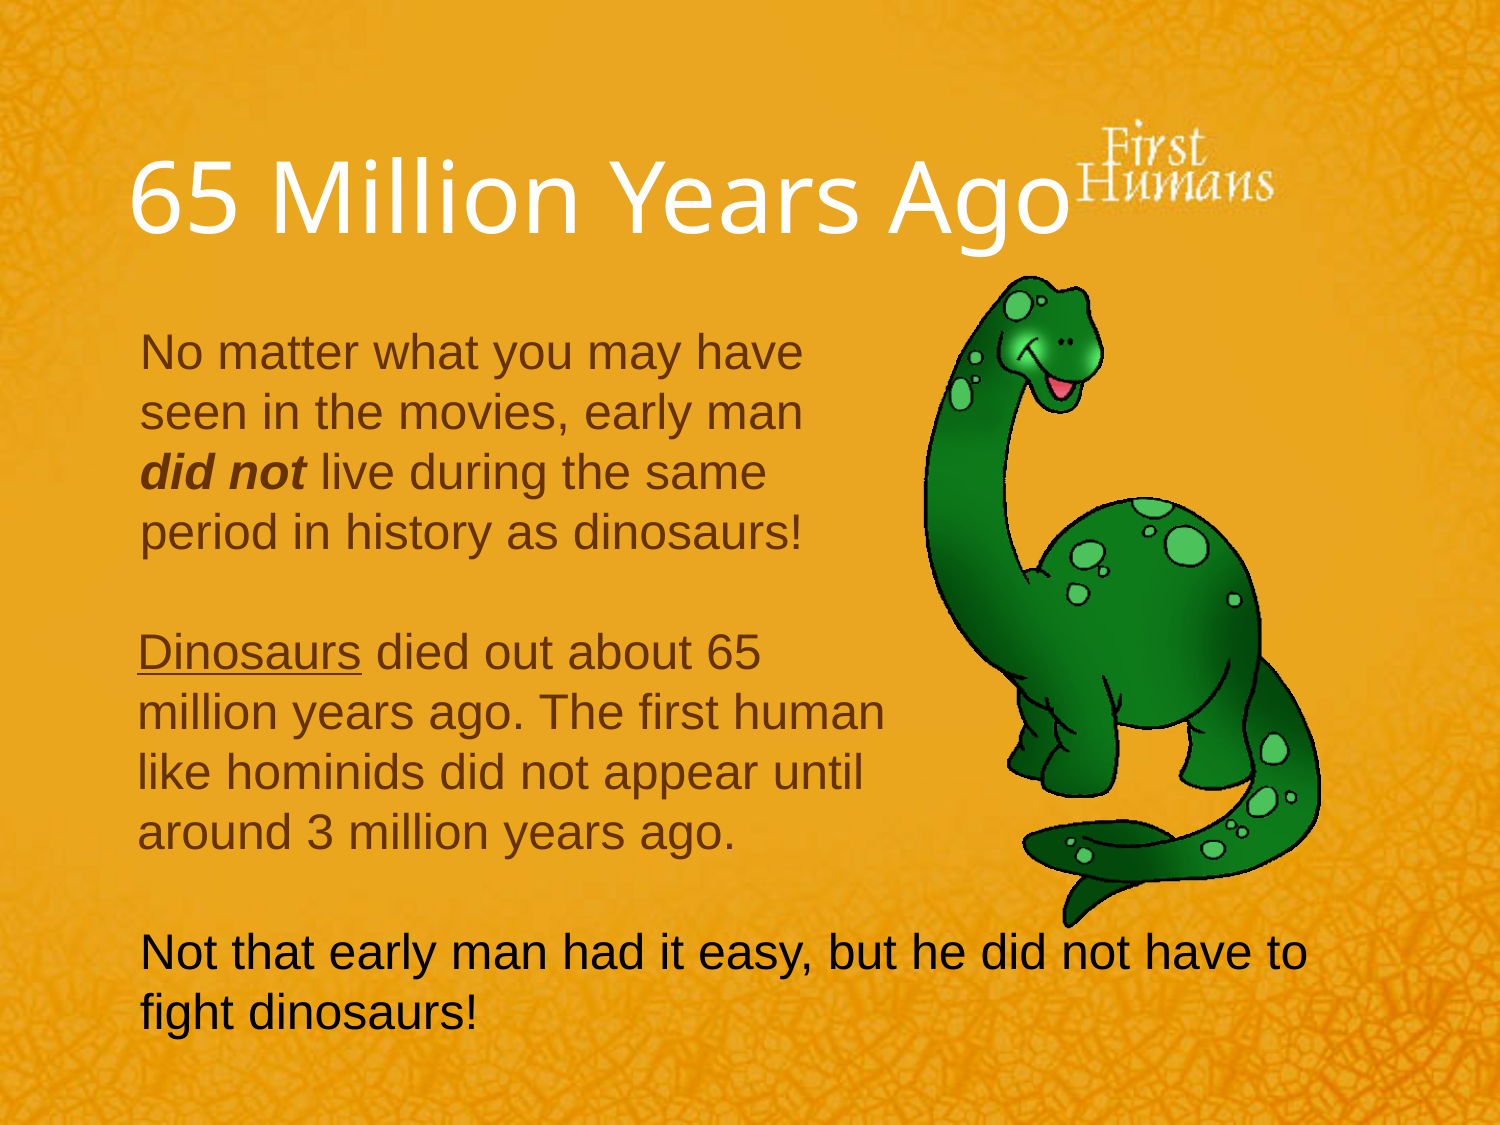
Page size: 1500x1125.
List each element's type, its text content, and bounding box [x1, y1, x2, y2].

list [912, 262, 1337, 938]
text_box Not that early man had it easy, but he did not have to fight dinosaurs! [124, 912, 1388, 1048]
picture [0, 0, 1500, 1125]
text_box No matter what you may have seen in the movies, early man did not live during the same period in history as dinosaurs! [124, 312, 875, 568]
title 65 Million Years Ago [112, 99, 1388, 288]
text_box Dinosaurs died out about 65 million years ago. The first human like hominids did not appear until around 3 million years ago. [122, 612, 907, 868]
